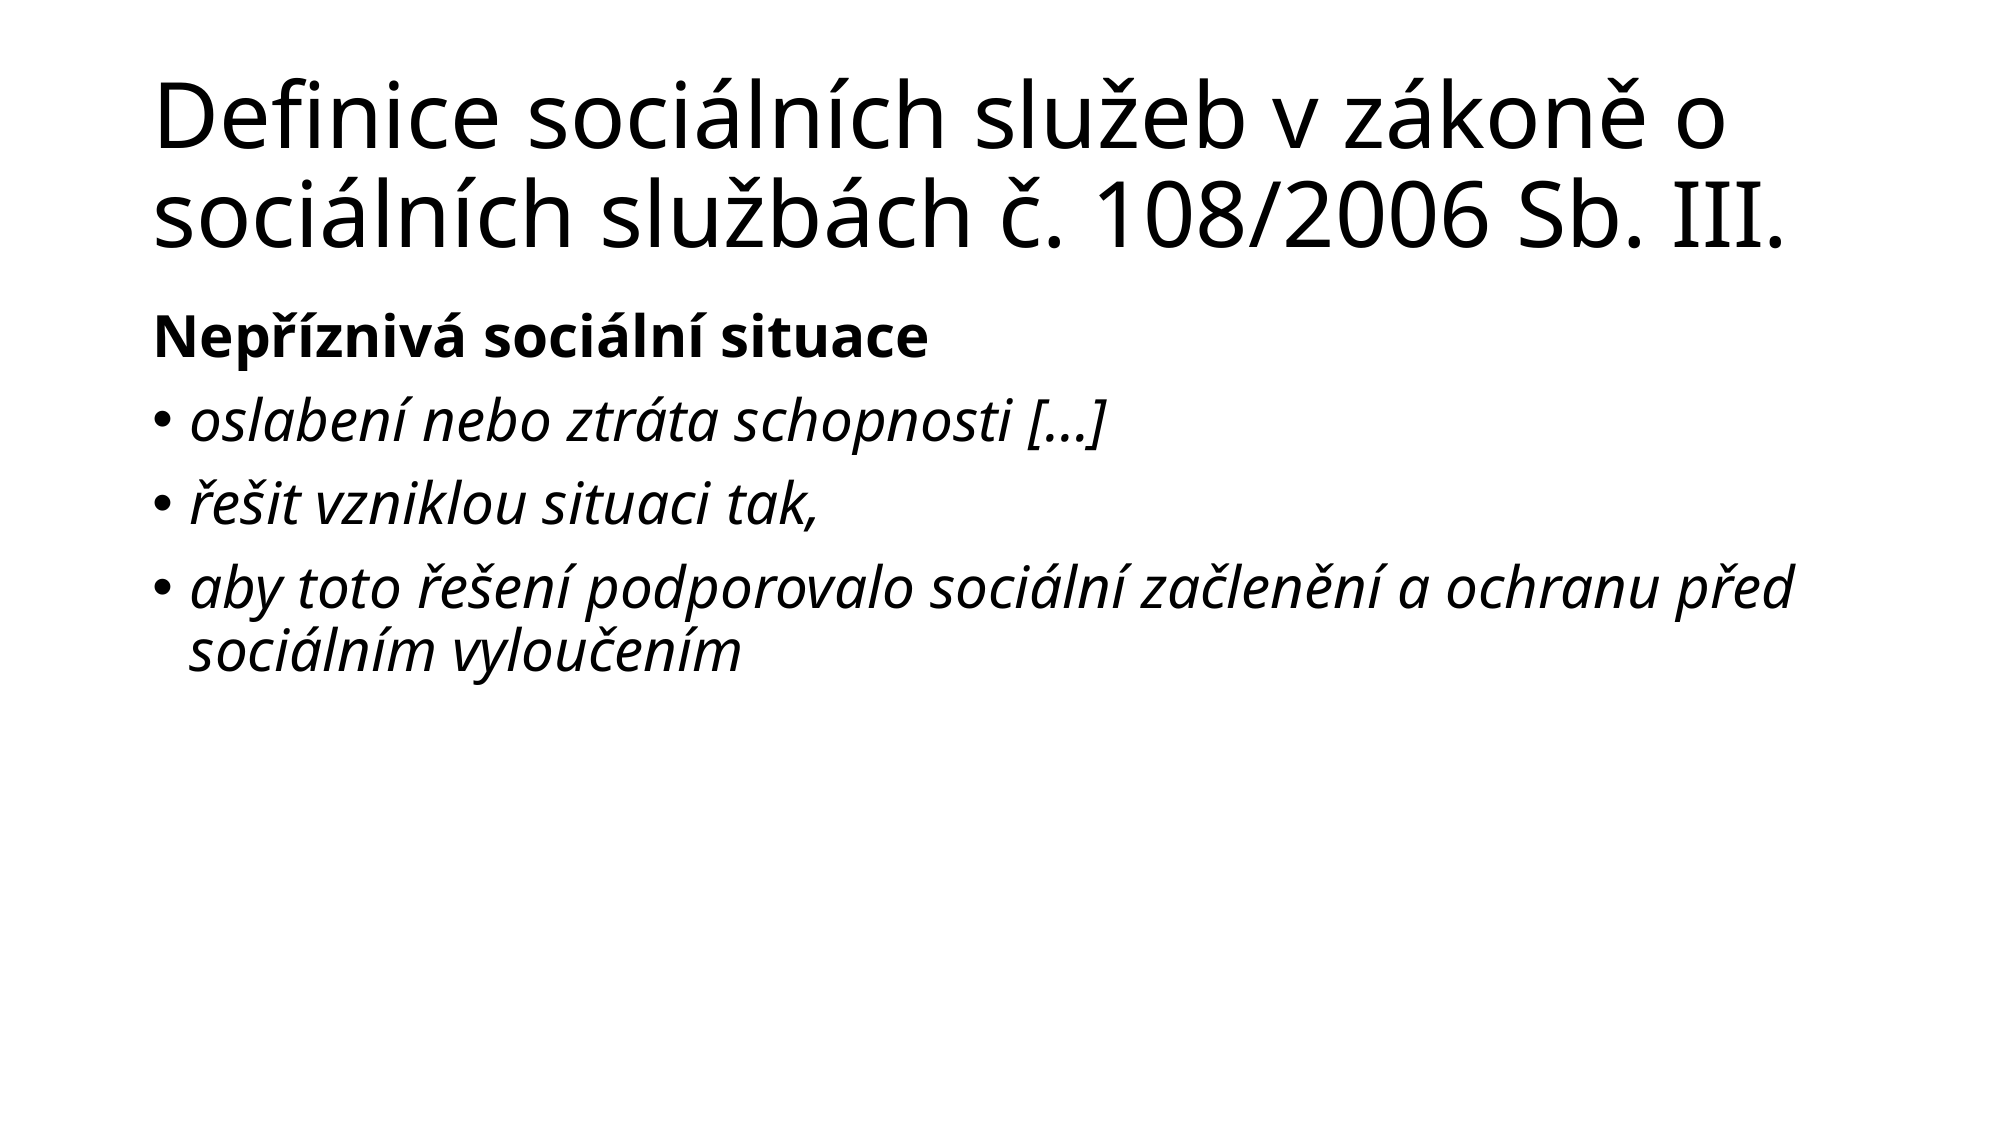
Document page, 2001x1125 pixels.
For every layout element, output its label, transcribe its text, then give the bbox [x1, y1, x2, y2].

title Definice sociálních služeb v zákoně o sociálních službách č. 108/2006 Sb. III. [137, 59, 1863, 278]
list Nepříznivá sociální situace oslabení nebo ztráta schopnosti […] řešit vzniklou situaci tak, aby toto řešení podporovalo sociální začlenění a ochranu před sociálním vyloučením [137, 299, 1863, 1014]
